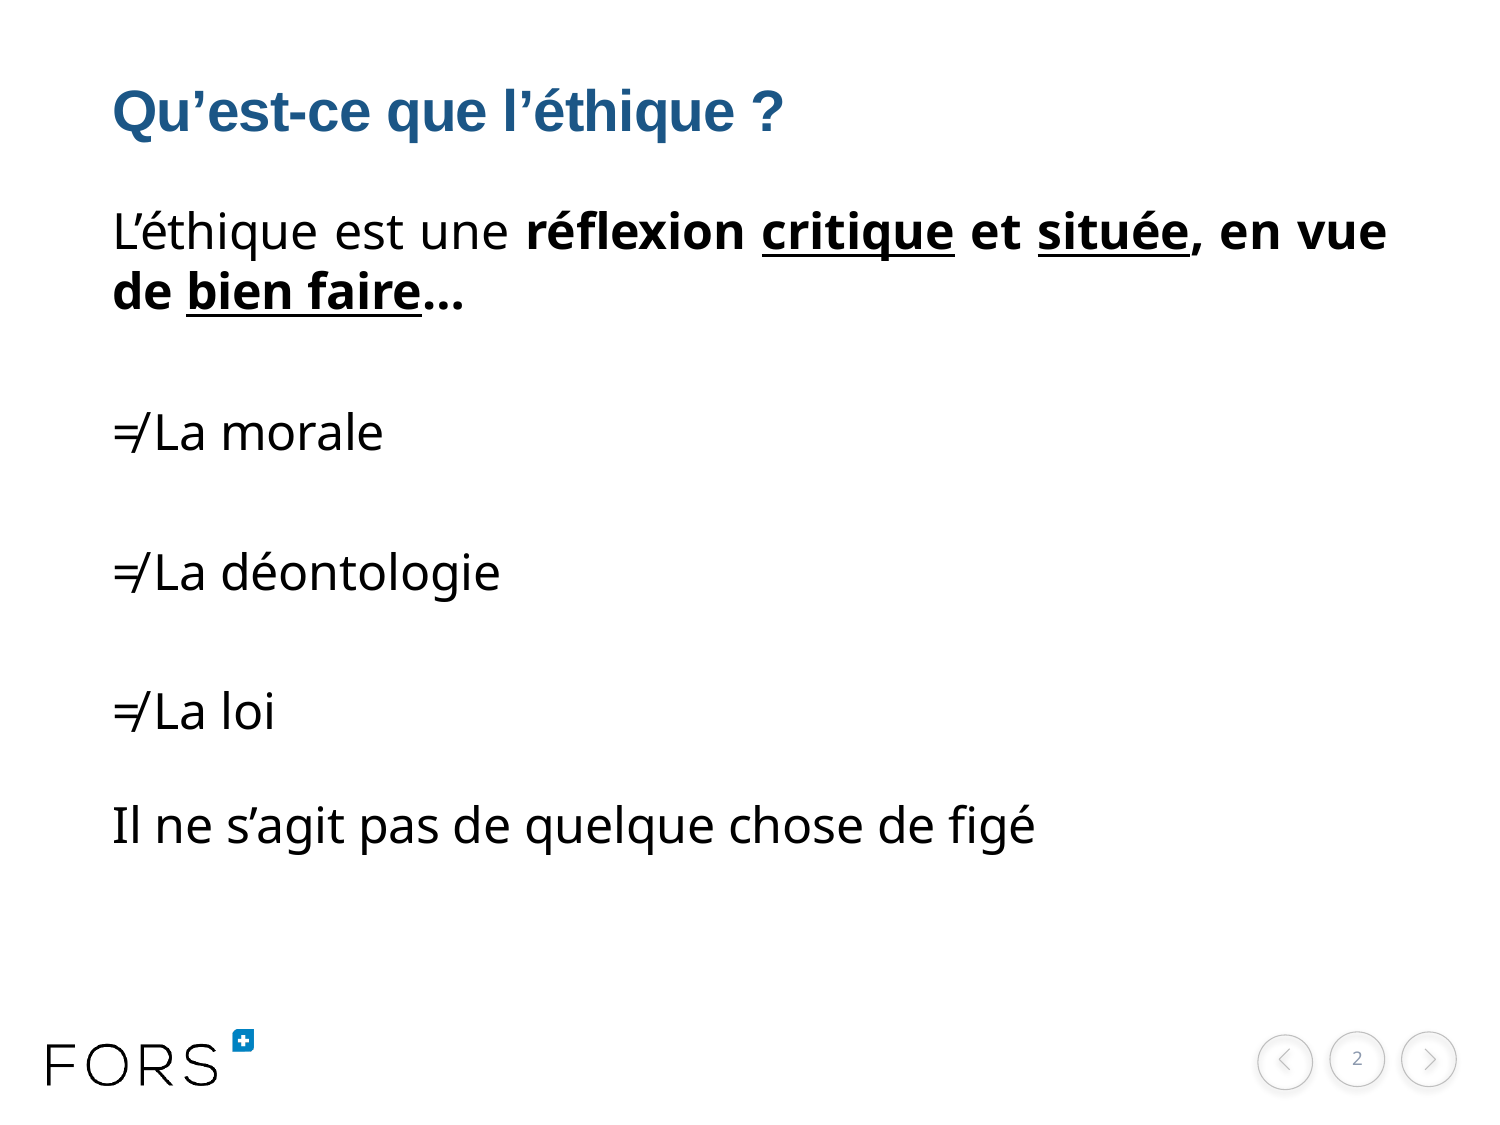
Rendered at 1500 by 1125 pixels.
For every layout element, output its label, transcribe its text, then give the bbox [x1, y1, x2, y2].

title Qu’est-ce que l’éthique ? [112, 45, 1388, 180]
list L’éthique est une réflexion critique et située, en vue de bien faire… ≠ La morale ≠ La déontologie ≠ La loi Il ne s’agit pas de quelque chose de figé [112, 200, 1388, 960]
picture [47, 1029, 254, 1086]
picture [238, 1036, 248, 1046]
